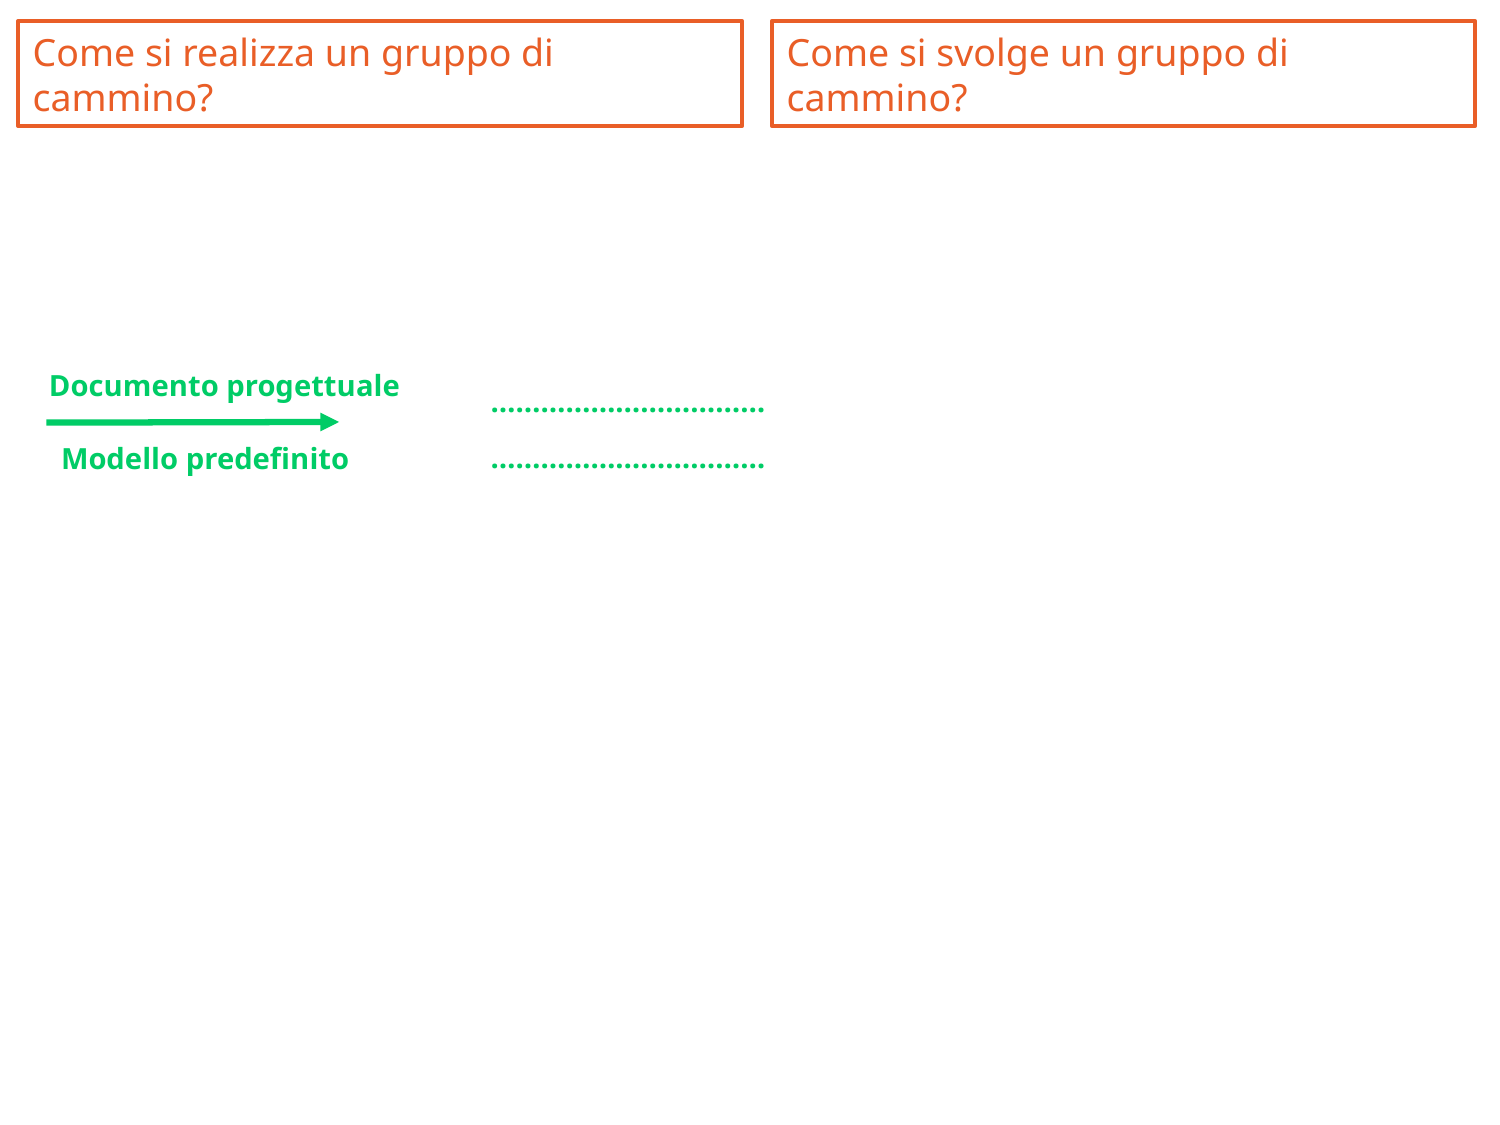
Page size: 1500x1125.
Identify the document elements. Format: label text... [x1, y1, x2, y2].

text_box Come si svolge un gruppo di cammino? [771, 21, 1476, 126]
text_box …………………………… [437, 431, 819, 482]
text_box …………………………… [460, 376, 819, 426]
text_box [23, 363, 460, 481]
text_box Come si realizza un gruppo di cammino? [18, 21, 743, 126]
